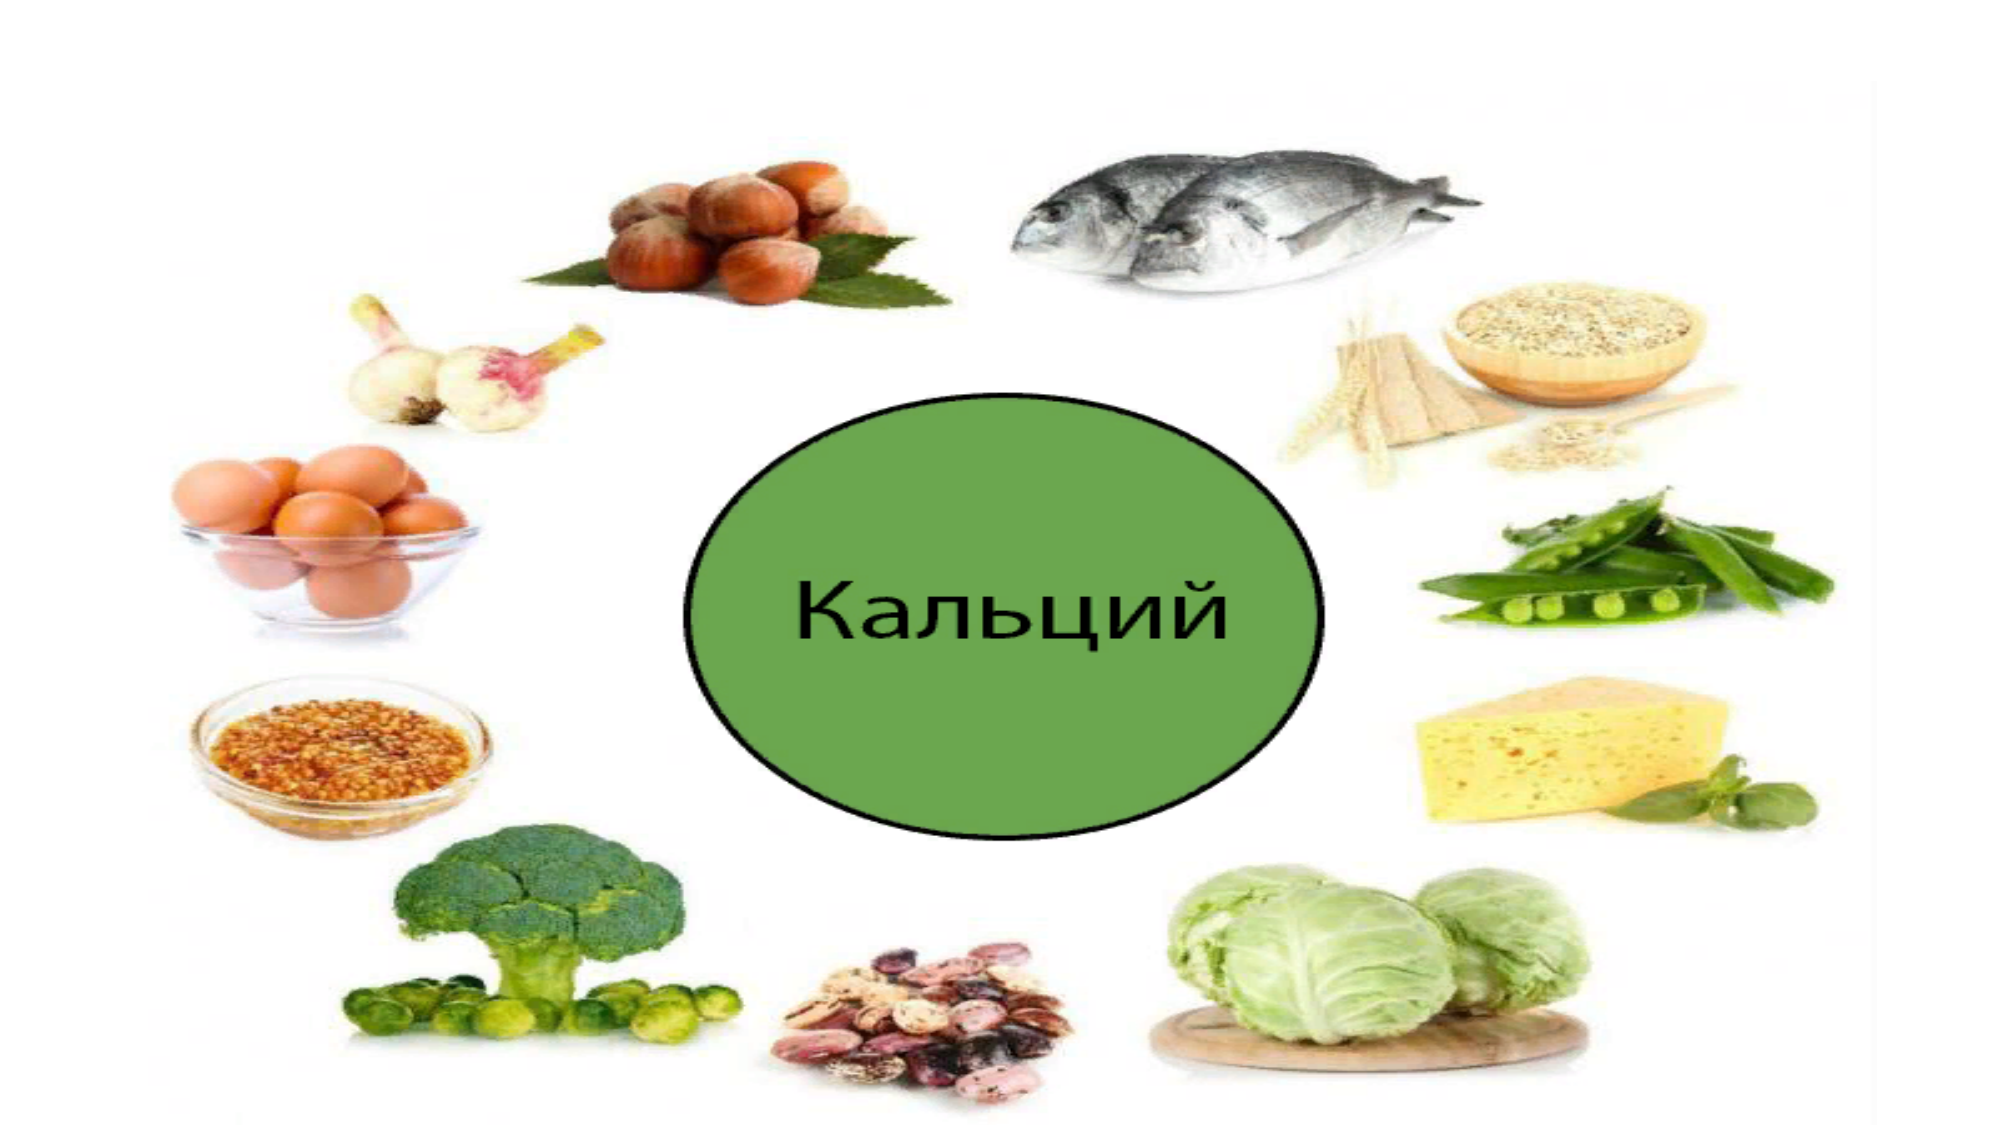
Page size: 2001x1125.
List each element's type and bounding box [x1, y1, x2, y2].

picture [130, 81, 1877, 1125]
